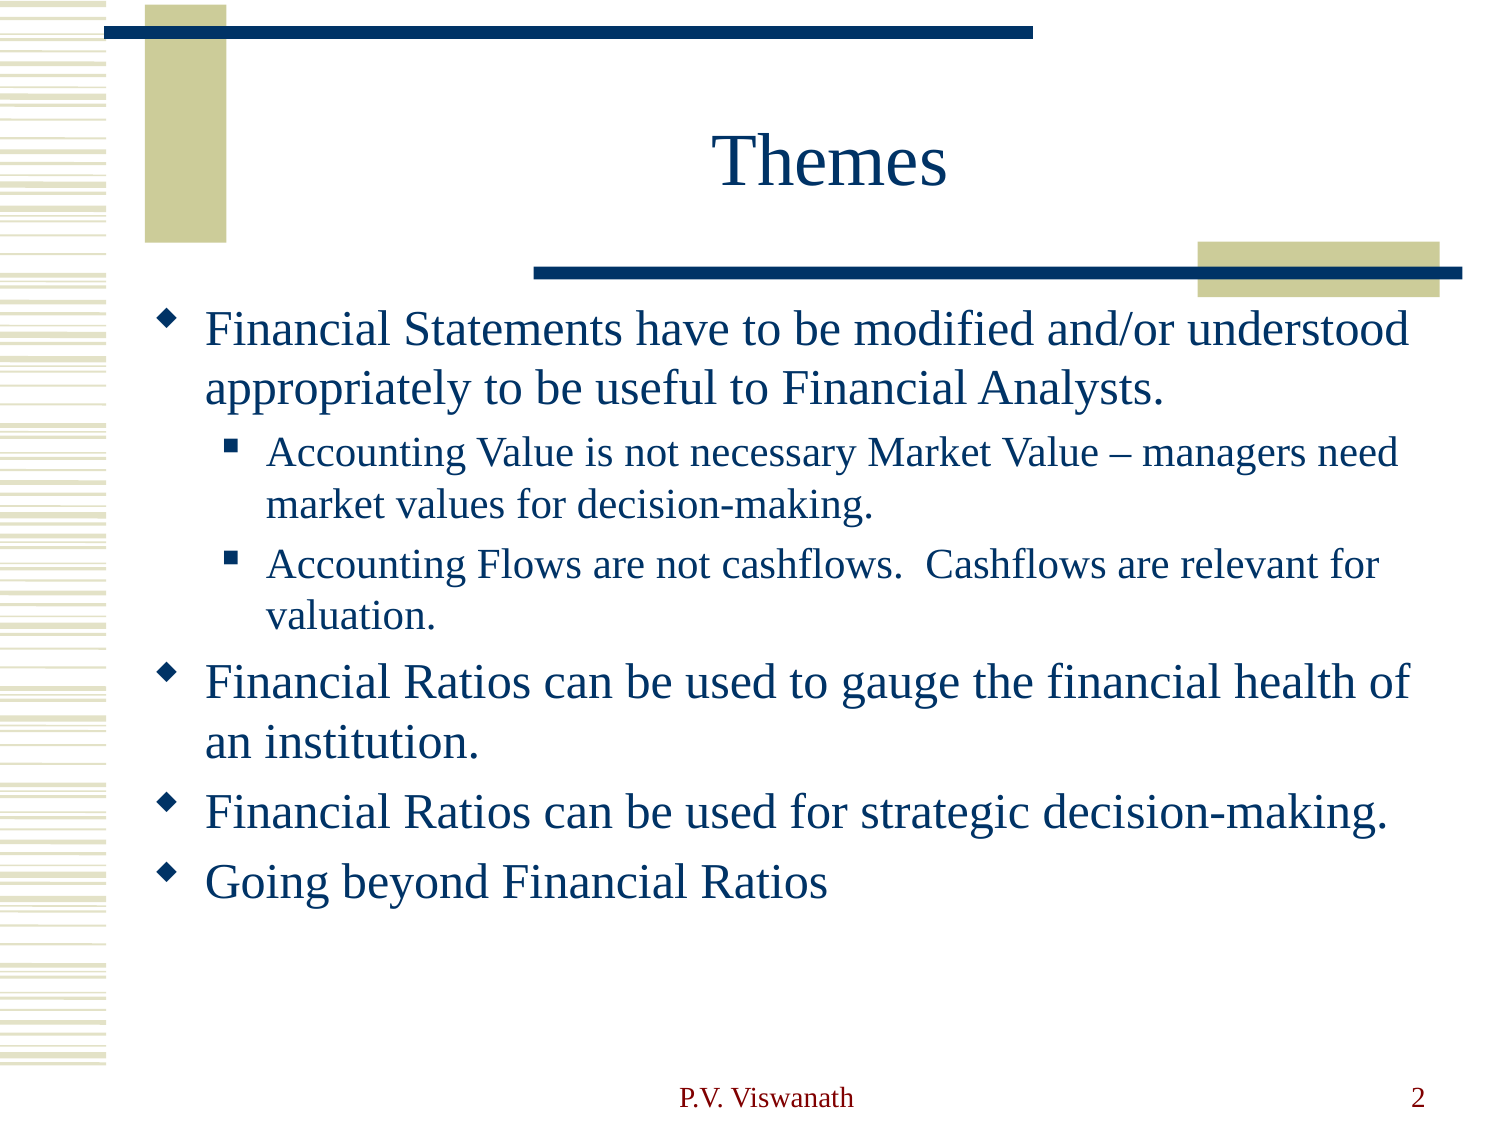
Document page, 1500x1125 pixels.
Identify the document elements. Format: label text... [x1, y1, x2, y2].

slide_number 2 [1080, 1045, 1442, 1122]
list Financial Statements have to be modified and/or understood appropriately to be useful to Financial Analysts. Accounting Value is not necessary Market Value – managers need market values for decision-making. Accounting Flows are not cashflows. Cashflows are relevant for valuation. Financial Ratios can be used to gauge the financial health of an institution. Financial Ratios can be used for strategic decision-making. Going beyond Financial Ratios [137, 287, 1444, 1001]
footer P.V. Viswanath [513, 1045, 1021, 1122]
title Themes [224, 99, 1436, 226]
